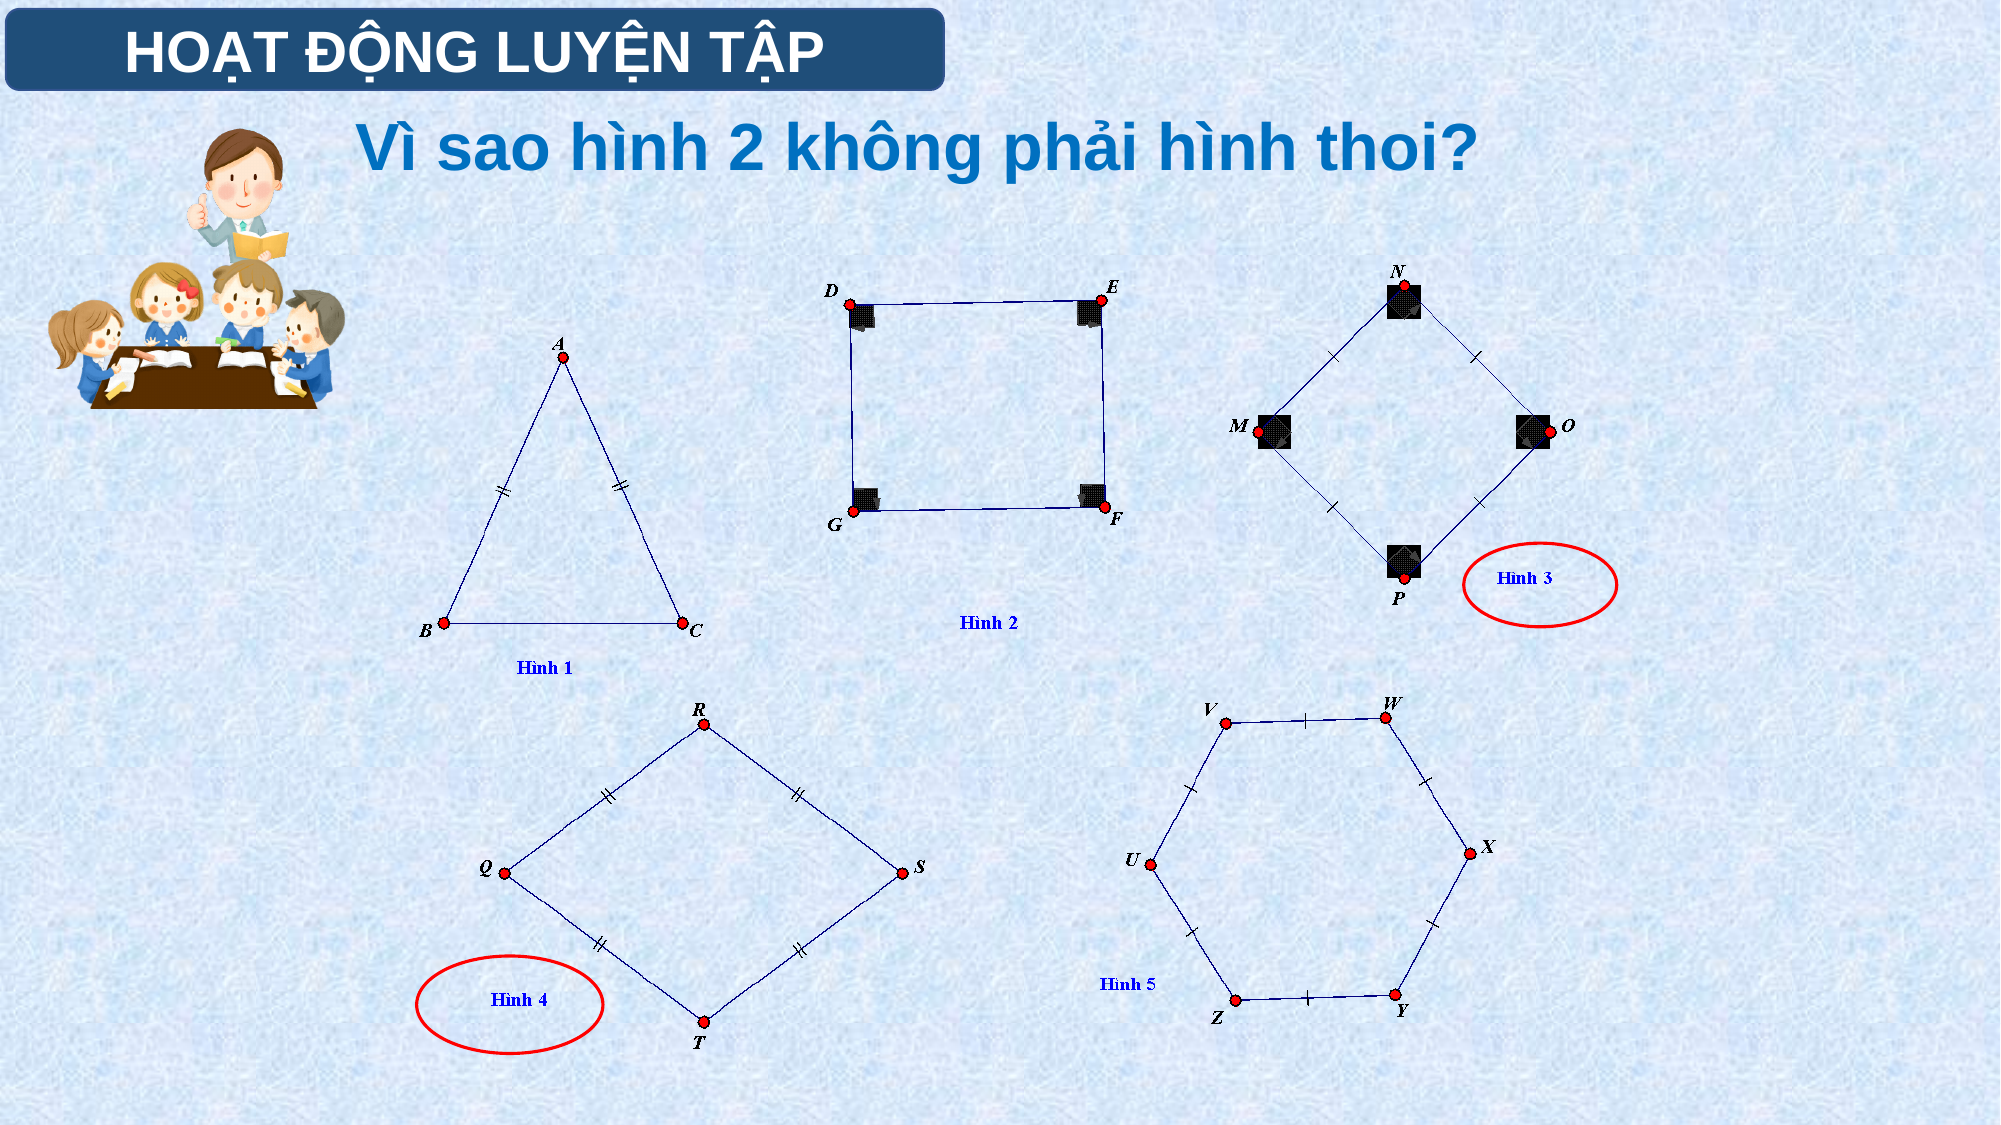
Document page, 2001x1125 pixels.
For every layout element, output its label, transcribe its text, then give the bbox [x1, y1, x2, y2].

picture [0, 0, 2001, 1125]
text_box Vì sao hình 2 không phải hình thoi? [364, 95, 1794, 191]
text_box HOẠT ĐỘNG LUYỆN TẬP [5, 8, 944, 90]
text_box [1596, 556, 1617, 614]
